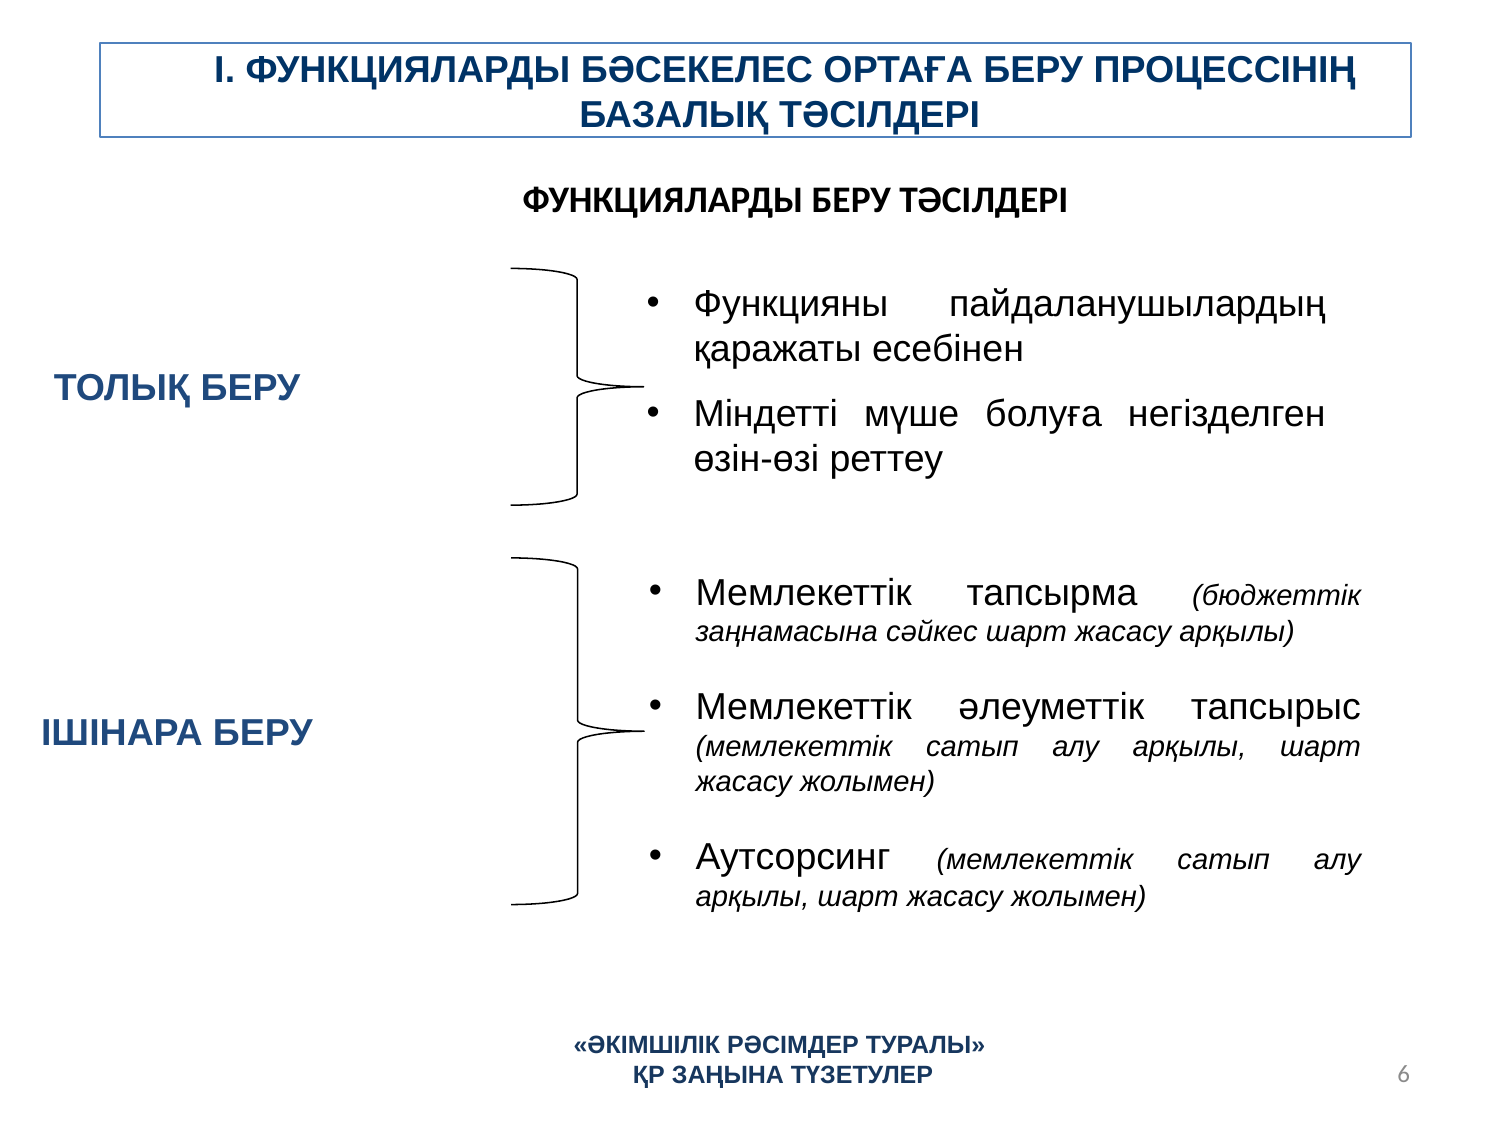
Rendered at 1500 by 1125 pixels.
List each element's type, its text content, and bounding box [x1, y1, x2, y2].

text_box Функцияны пайдаланушылардың қаражаты есебінен Міндетті мүше болуға негізделген өзін-өзі реттеу [631, 271, 1341, 486]
text_box ТОЛЫҚ БЕРУ [39, 355, 510, 416]
text_box [510, 557, 633, 906]
text_box Мемлекеттік тапсырма (бюджеттік заңнамасына сәйкес шарт жасасу арқылы) Мемлекеттік әлеуметтік тапсырыс (мемлекеттік сатып алу арқылы, шарт жасасу жолымен) Аутсорсинг (мемлекеттік сатып алу арқылы, шарт жасасу жолымен) [633, 560, 1376, 920]
text_box [510, 267, 631, 506]
slide_number 6 [1074, 1042, 1425, 1103]
text_box ІШІНАРА БЕРУ [26, 700, 511, 761]
title I. ФУНКЦИЯЛАРДЫ БӘСЕКЕЛЕС ОРТАҒА БЕРУ ПРОЦЕССІНІҢ БАЗАЛЫҚ ТӘСІЛДЕРІ [98, 41, 1414, 139]
text_box ФУНКЦИЯЛАРДЫ БЕРУ ТӘСІЛДЕРІ [507, 167, 1084, 227]
text_box «ӘКІМШІЛІК РӘСІМДЕР ТУРАЛЫ» ҚР ЗАҢЫНА ТҮЗЕТУЛЕР [408, 1021, 1159, 1097]
